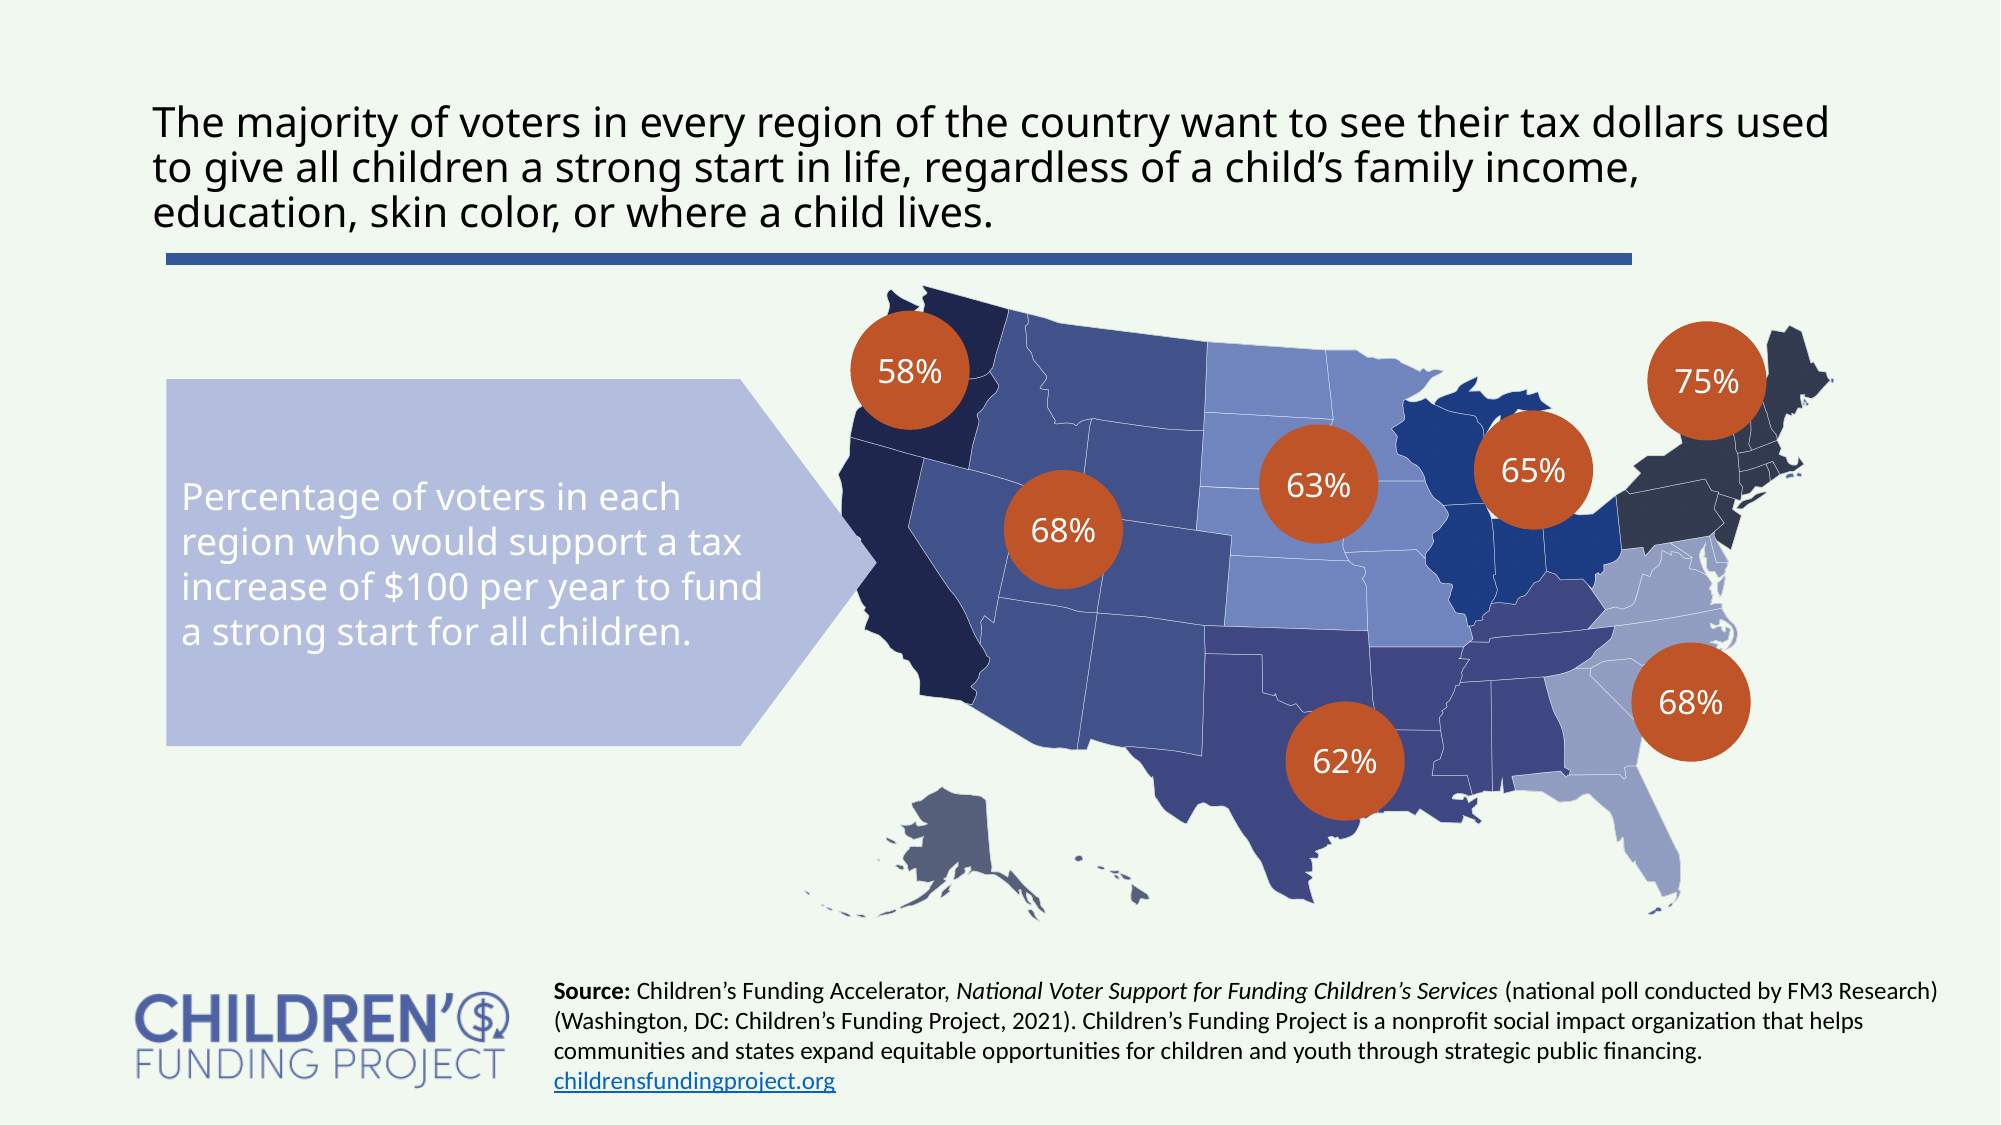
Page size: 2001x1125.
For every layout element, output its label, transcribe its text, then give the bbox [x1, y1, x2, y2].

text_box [1259, 424, 1379, 544]
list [804, 285, 1834, 922]
text_box Percentage of voters in each region who would support a tax increase of $100 per year to fund a strong start for all children. [165, 378, 804, 748]
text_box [1285, 701, 1405, 821]
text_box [1631, 642, 1751, 762]
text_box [1647, 321, 1767, 441]
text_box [1473, 410, 1594, 530]
text_box Source: Children’s Funding Accelerator, National Voter Support for Funding Children’s Services (national poll conducted by FM3 Research) (Washington, DC: Children’s Funding Project, 2021). Children’s Funding Project is a nonprofit social impact organization that helps communities and states expand equitable opportunities for children and youth through strategic public financing. childrensfundingproject.org [539, 967, 1956, 1102]
title The majority of voters in every region of the country want to see their tax dollars used to give all children a strong start in life, regardless of a child’s family income, education, skin color, or where a child lives. [137, 59, 1863, 278]
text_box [850, 310, 970, 430]
picture [128, 980, 521, 1112]
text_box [1003, 469, 1124, 590]
